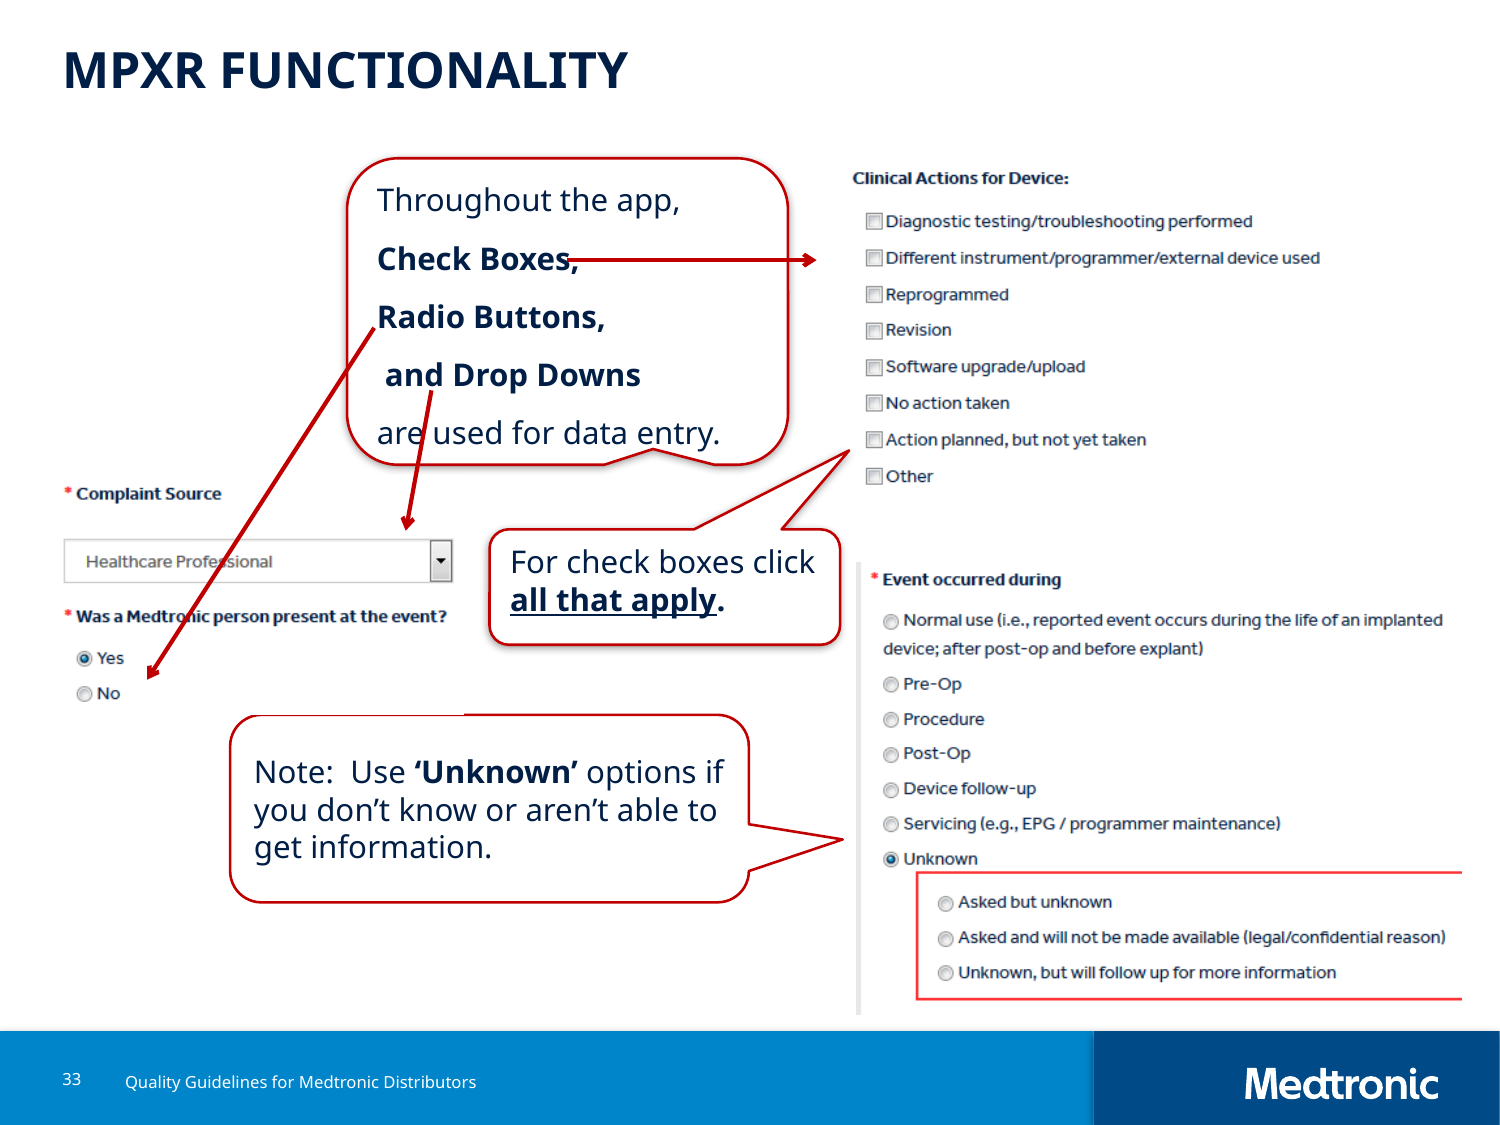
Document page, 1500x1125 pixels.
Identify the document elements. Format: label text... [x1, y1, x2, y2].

footer Quality Guidelines for Medtronic Distributors [125, 1065, 1032, 1097]
picture [55, 474, 465, 716]
picture [856, 561, 1463, 1015]
text_box For check boxes click all that apply. [488, 457, 842, 646]
picture [839, 158, 1342, 498]
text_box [405, 389, 432, 532]
text_box Note: Use ‘Unknown’ options if you don’t know or aren’t able to get information. [228, 712, 845, 905]
slide_number 33 [62, 1065, 125, 1097]
text_box Throughout the app, Check Boxes, Radio Buttons, and Drop Downs are used for data entry. [346, 157, 790, 466]
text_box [146, 327, 375, 681]
title Mpxr functionality [62, 56, 1438, 121]
